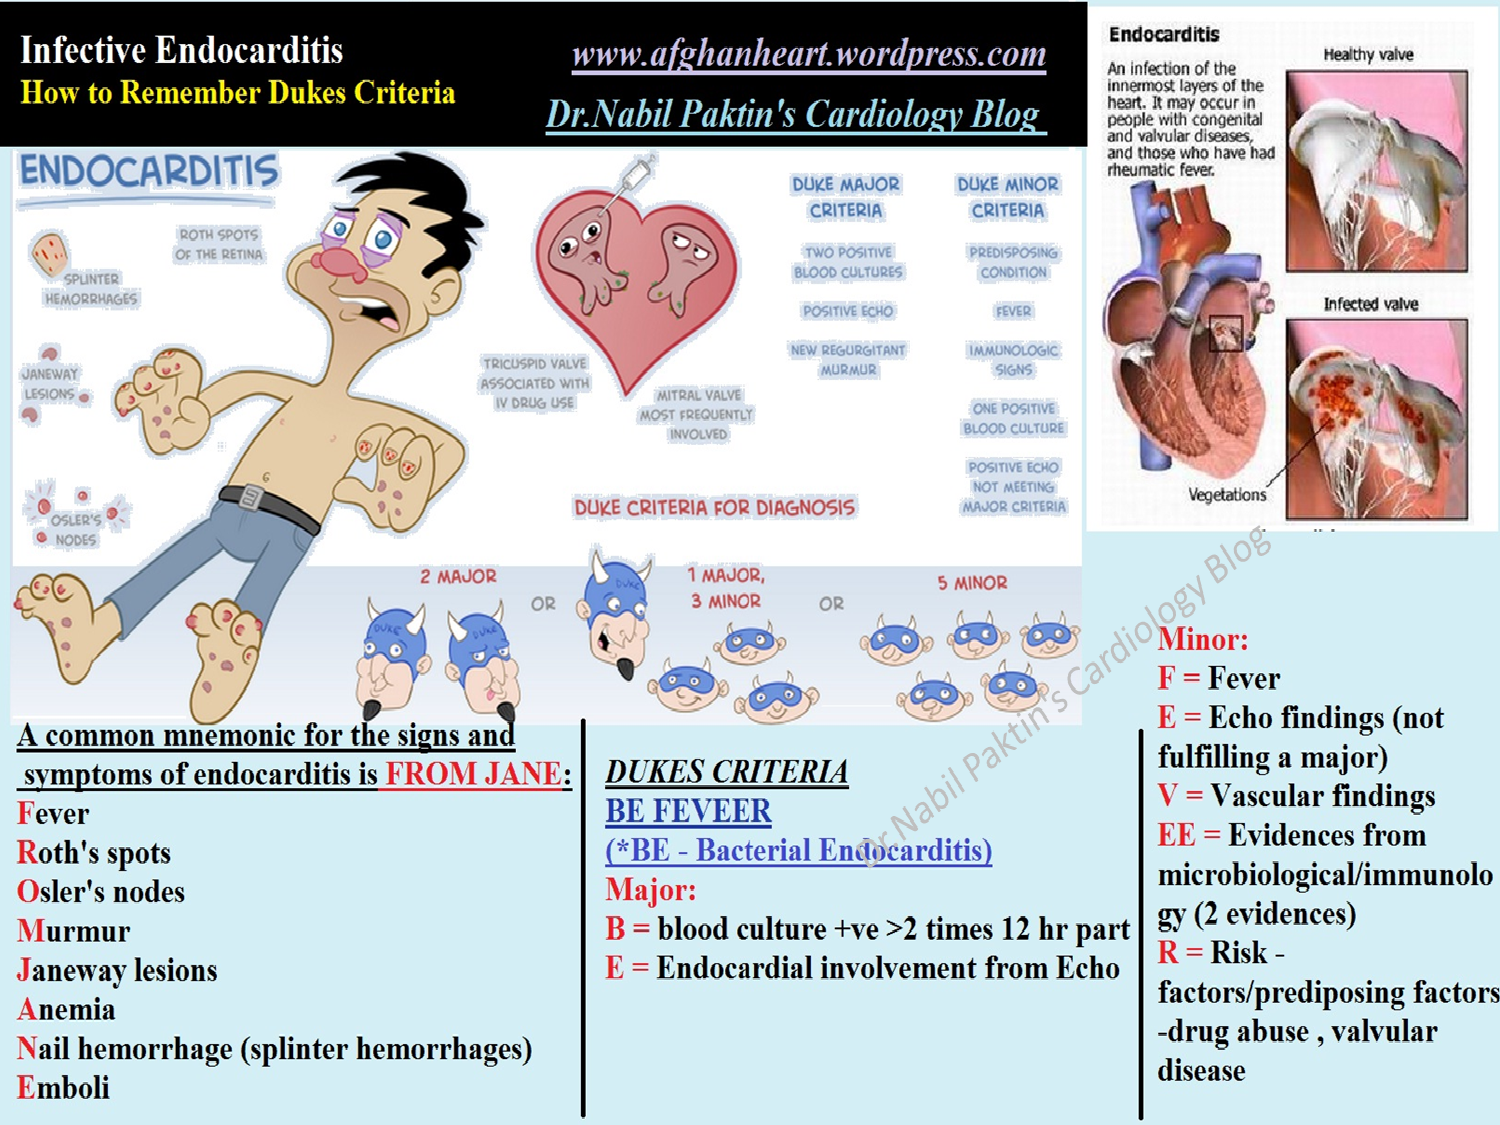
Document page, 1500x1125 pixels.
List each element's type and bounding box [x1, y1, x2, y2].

list [0, 0, 1500, 1125]
